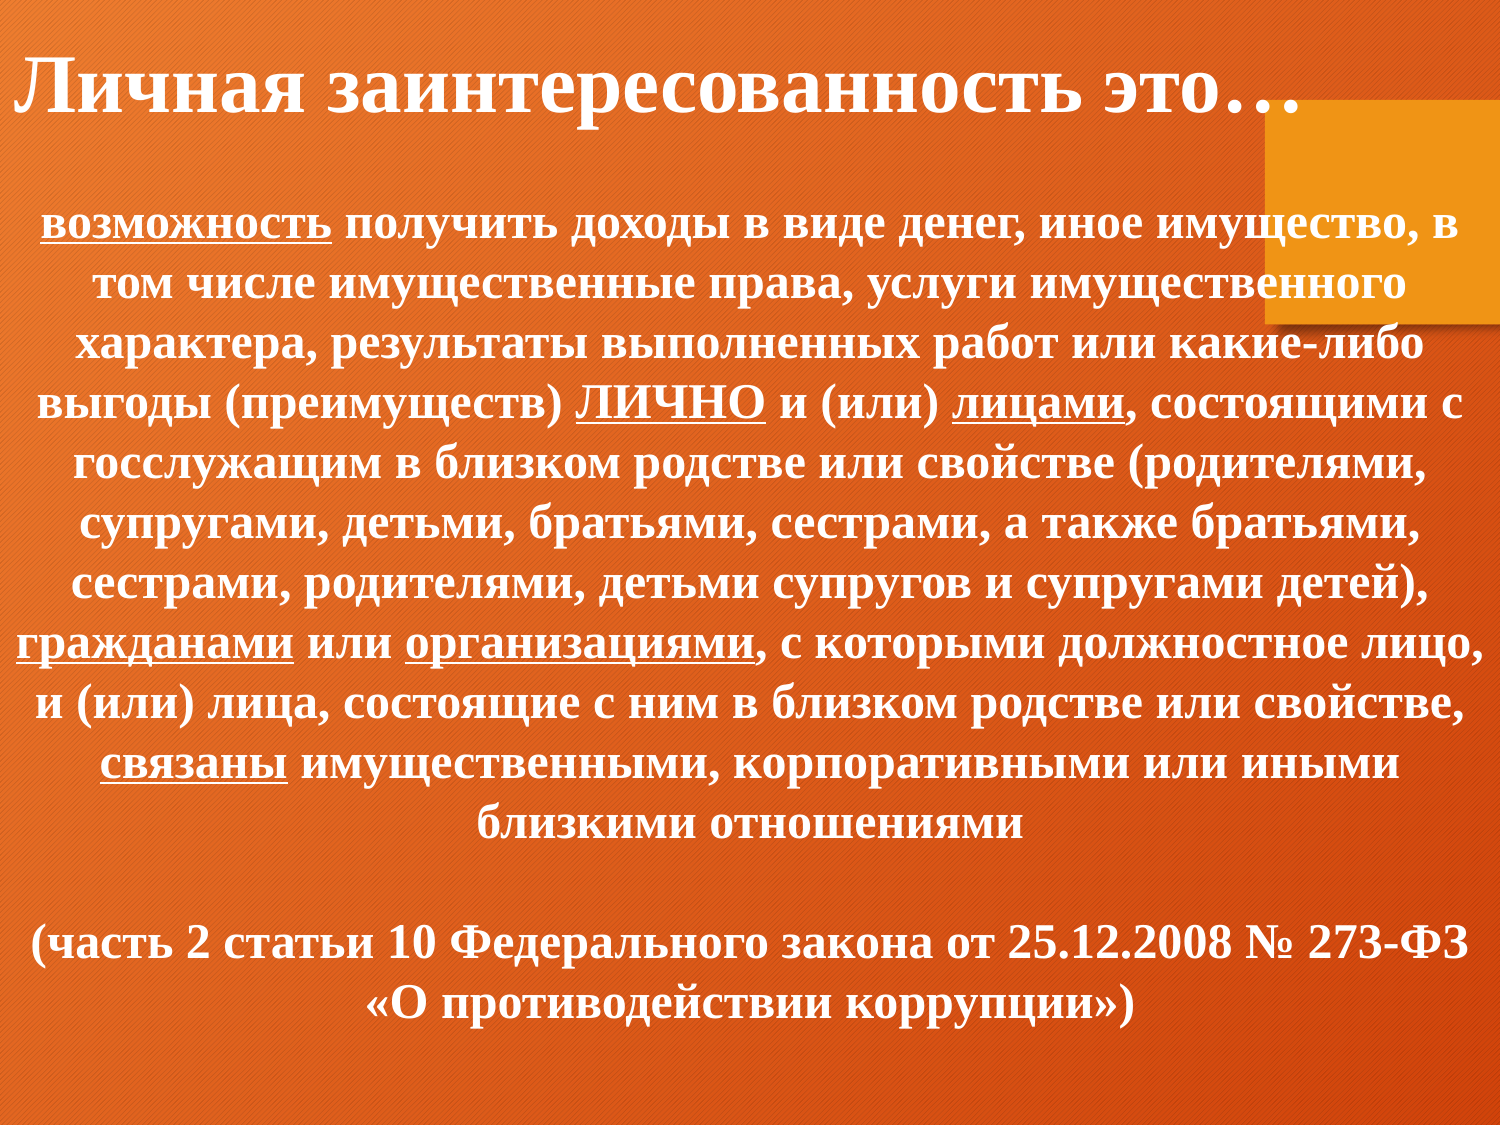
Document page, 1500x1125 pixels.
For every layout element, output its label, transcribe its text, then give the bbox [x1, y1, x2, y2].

text_box Личная заинтересованность это… возможность получить доходы в виде денег, иное имущество, в том числе имущественные права, услуги имущественного характера, результаты выполненных работ или какие-либо выгоды (преимуществ) ЛИЧНО и (или) лицами, состоящими с госслужащим в близком родстве или свойстве (родителями, супругами, детьми, братьями, сестрами, а также братьями, сестрами, родителями, детьми супругов и супругами детей), гражданами или организациями, с которыми должностное лицо, и (или) лица, состоящие с ним в близком родстве или свойстве, связаны имущественными, корпоративными или иными близкими отношениями (часть 2 статьи 10 Федерального закона от 25.12.2008 № 273-ФЗ «О противодействии коррупции») [0, 21, 1500, 1125]
